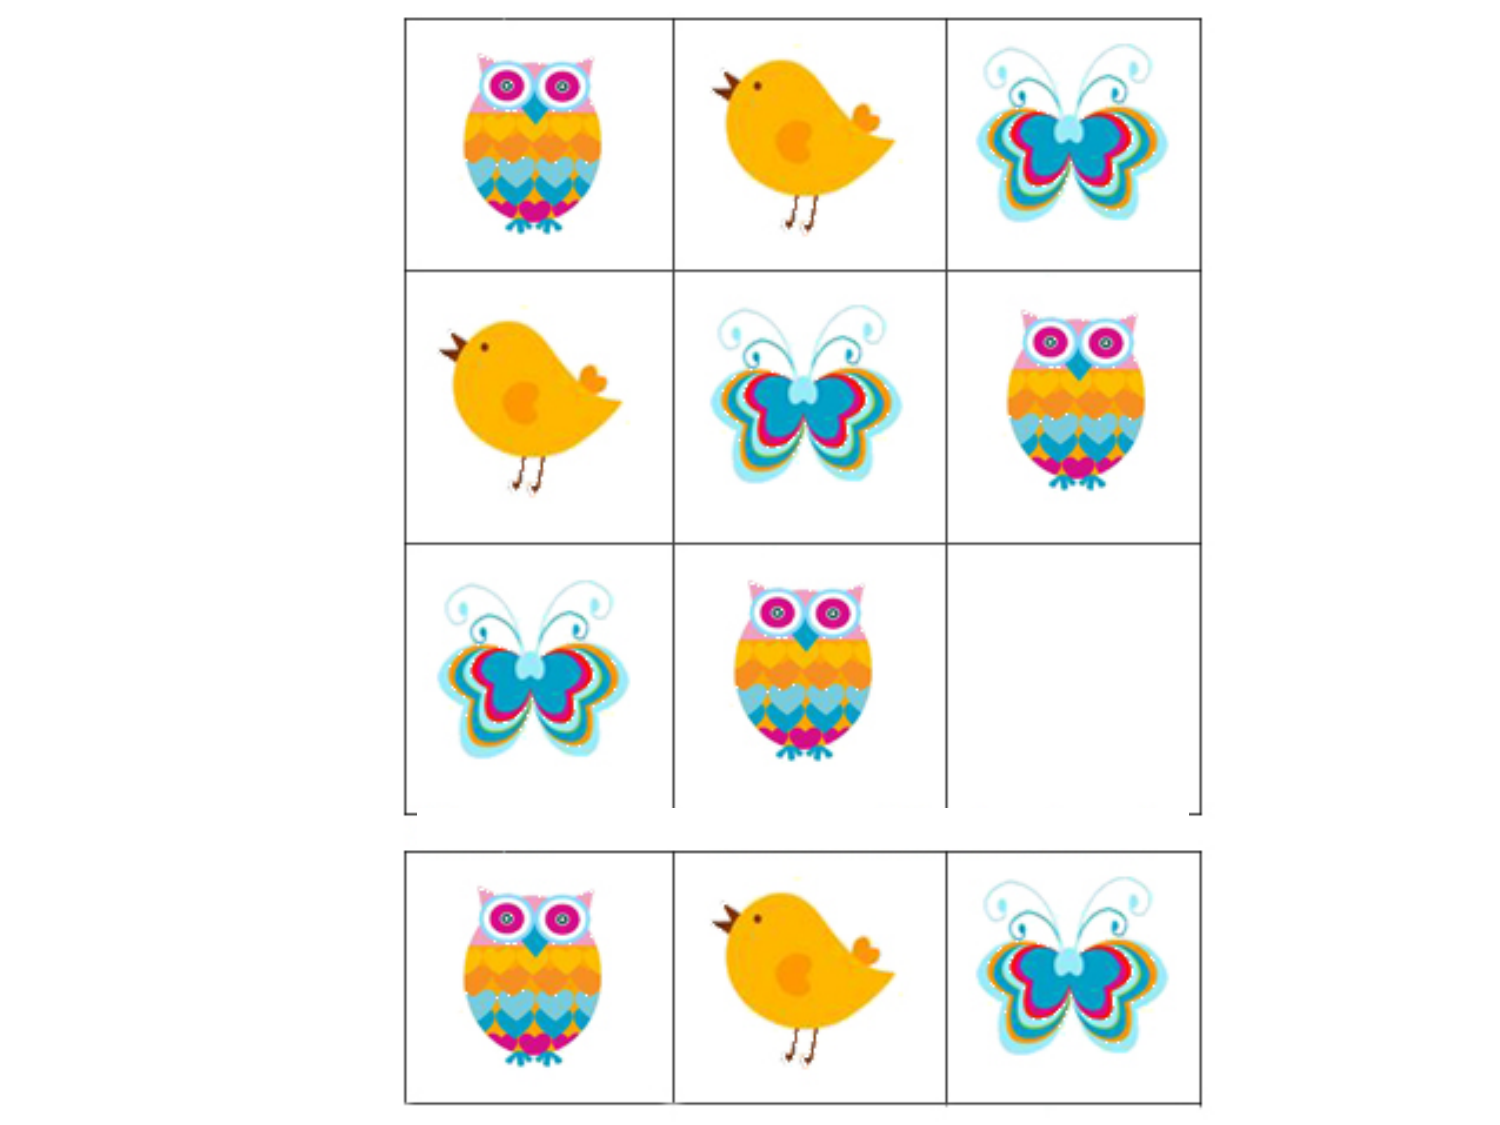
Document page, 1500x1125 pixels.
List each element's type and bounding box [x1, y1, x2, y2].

list [386, 0, 1219, 1125]
